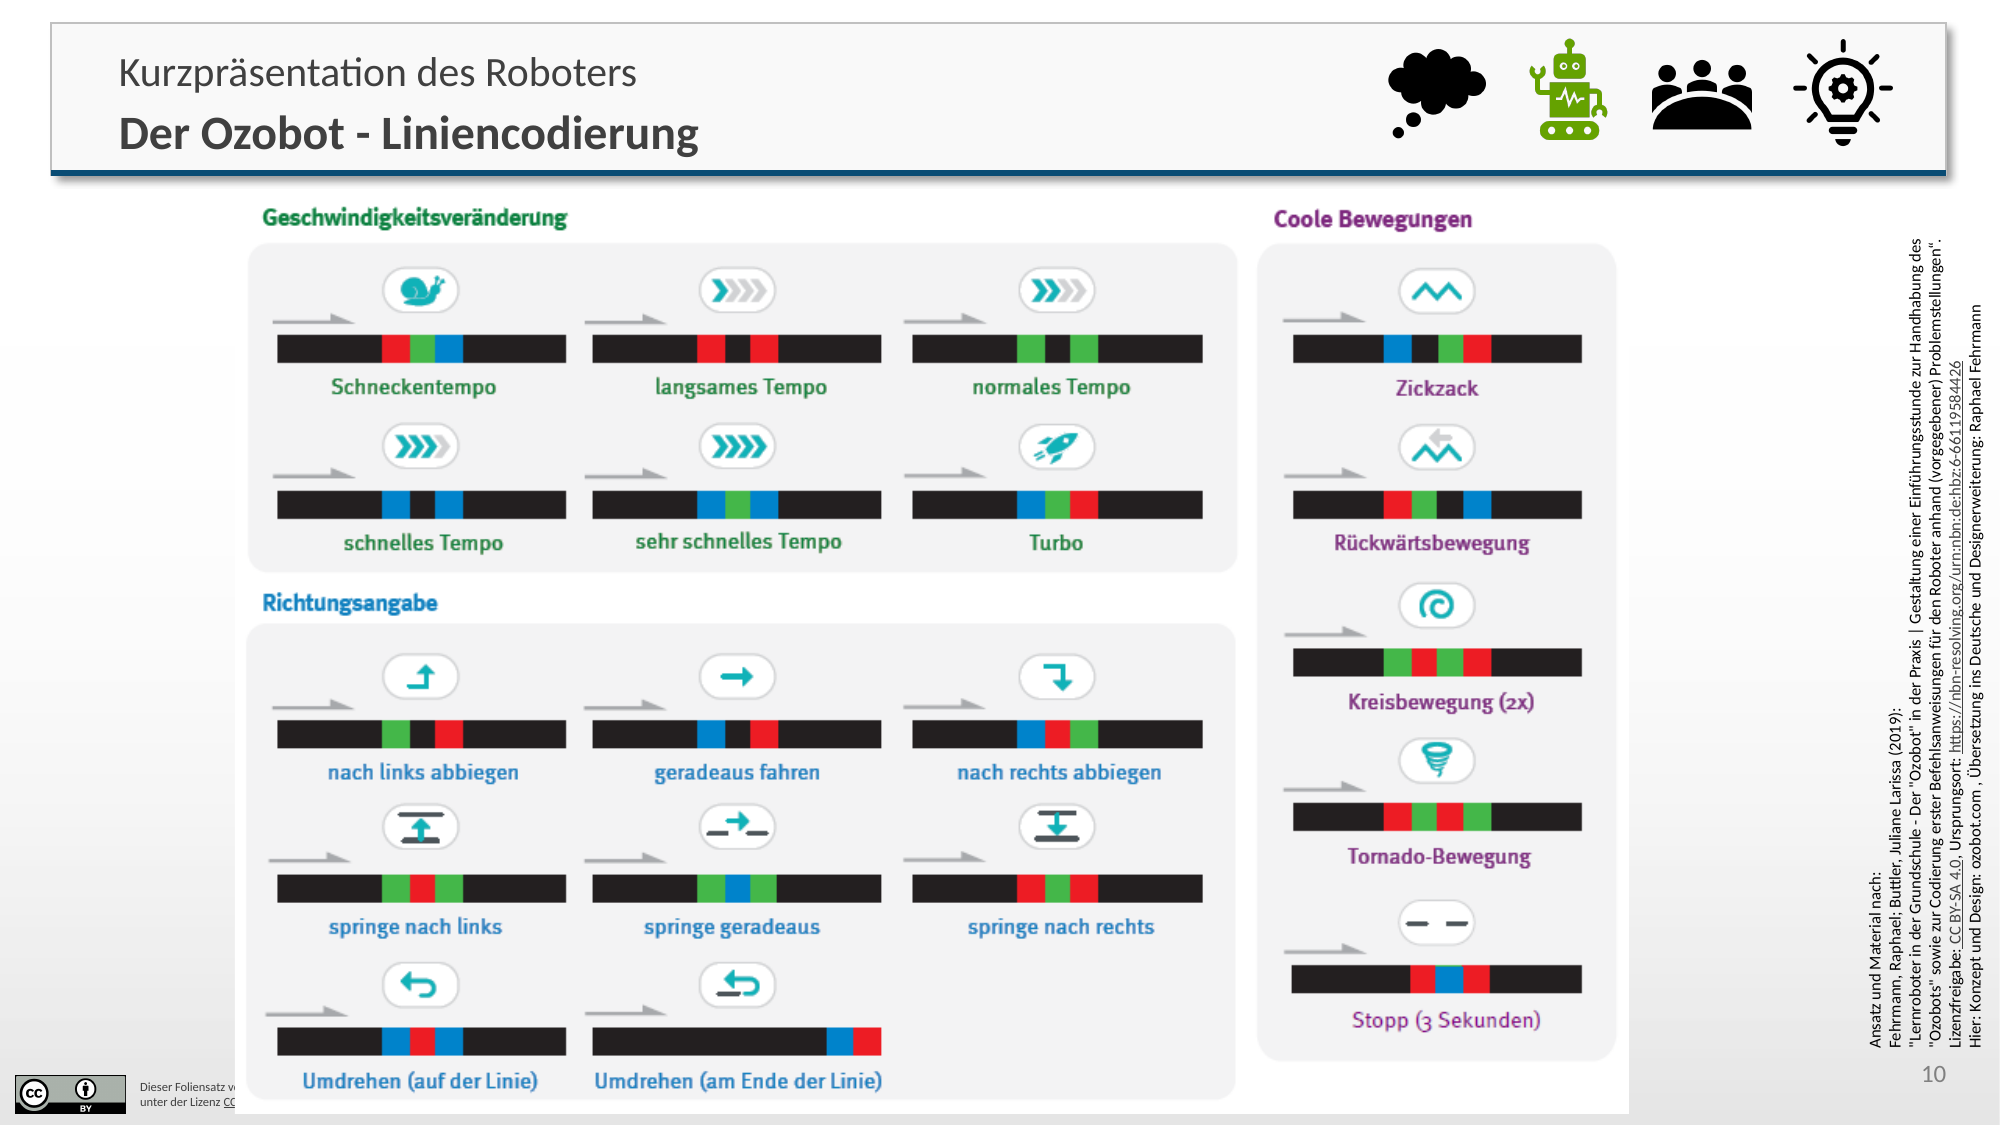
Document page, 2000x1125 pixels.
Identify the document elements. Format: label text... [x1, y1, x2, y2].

picture [1784, 33, 1904, 154]
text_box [50, 22, 1947, 176]
picture [15, 1075, 126, 1114]
picture [1642, 34, 1762, 155]
picture [1509, 31, 1630, 151]
picture [1377, 33, 1497, 154]
slide_number 10 [1635, 1042, 1947, 1102]
picture [234, 197, 1630, 1114]
text_box Ansatz und Material nach: Fehrmann, Raphael; Buttler, Juliane Larissa (2019): "Lernroboter in der Grundschule - Der "Ozobot" in der Praxis | Gestaltung einer Einführungsstunde zur Handhabung des "Ozobots" sowie zur Codierung erster Befehlsanweisungen für den Roboter anhand (vorgegebener) Problemstellungen“. Lizenzfreigabe: CC BY-SA 4.0, Ursprungsort: https://nbn-resolving.org/urn:nbn:de:hbz:6-66119584426 Hier: Konzept und Design: ozobot.com , Übersetzung ins Deutsche und Designerweiterung: Raphael Fehrmann [1856, 197, 1992, 1064]
